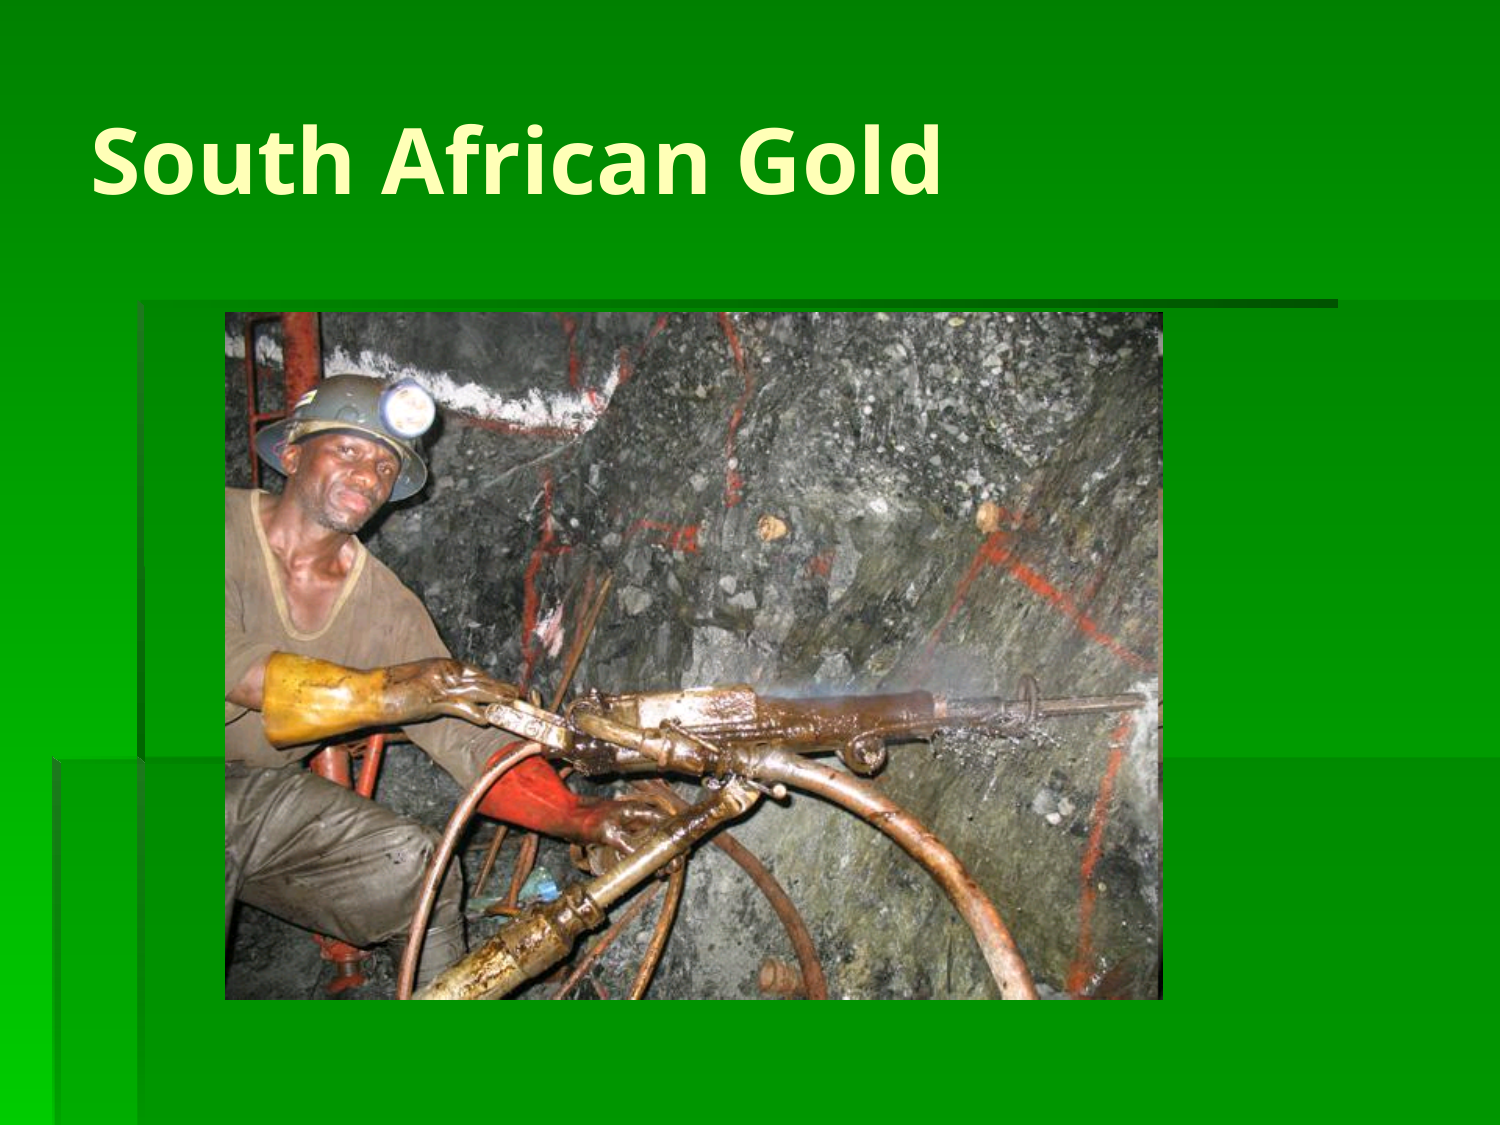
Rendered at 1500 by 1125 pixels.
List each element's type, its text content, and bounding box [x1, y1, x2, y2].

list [224, 312, 1163, 1001]
title South African Gold [74, 39, 1451, 276]
